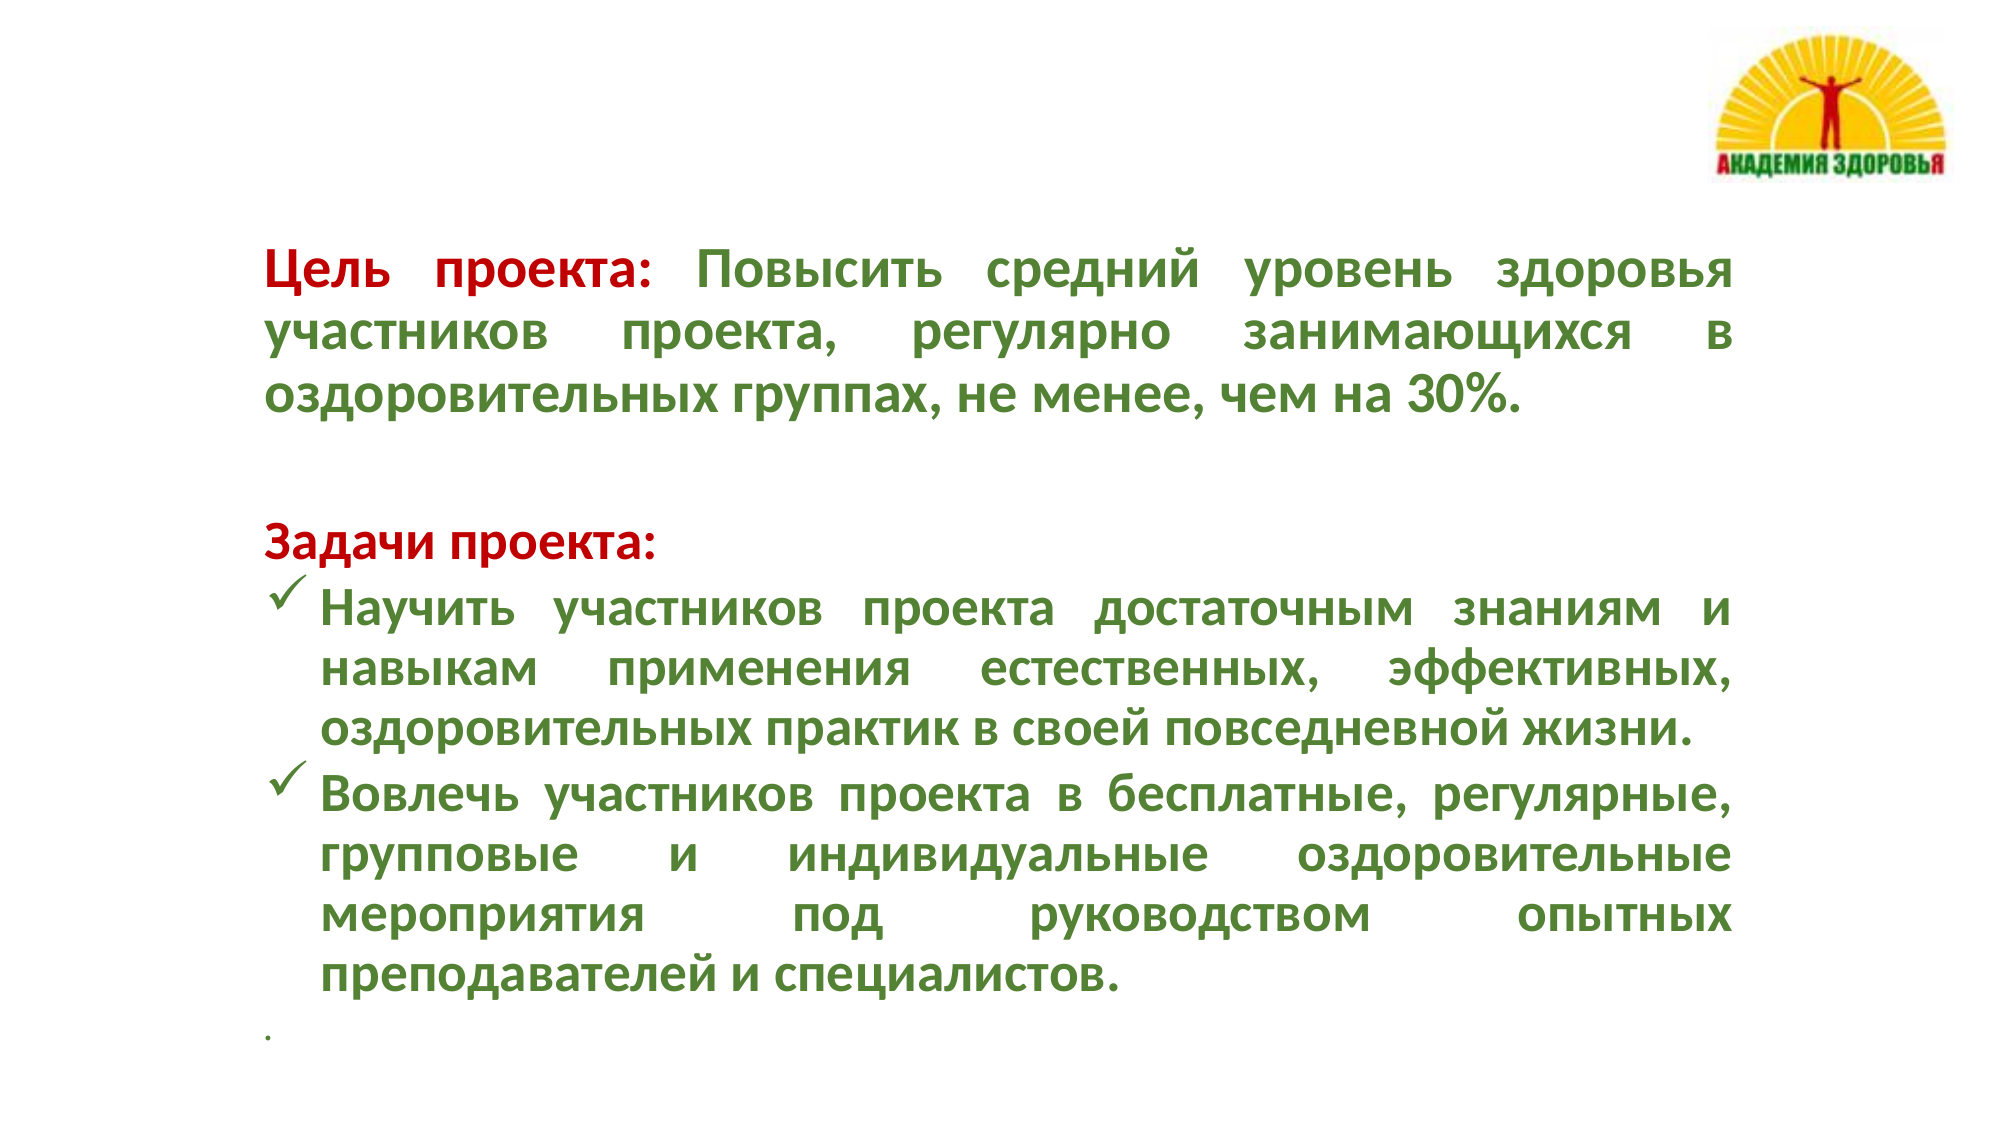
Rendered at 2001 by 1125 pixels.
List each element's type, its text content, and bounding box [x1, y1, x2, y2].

title Цель проекта: Повысить средний уровень здоровья участников проекта, регулярно занимающихся в оздоровительных группах, не менее, чем на 30%. [249, 204, 1750, 433]
picture [1708, 26, 1954, 183]
subtitle Задачи проекта: Научить участников проекта достаточным знаниям и навыкам применения естественных, эффективных, оздоровительных практик в своей повседневной жизни. Вовлечь участников проекта в бесплатные, регулярные, групповые и индивидуальные оздоровительные мероприятия под руководством опытных преподавателей и специалистов. [249, 503, 1750, 1087]
